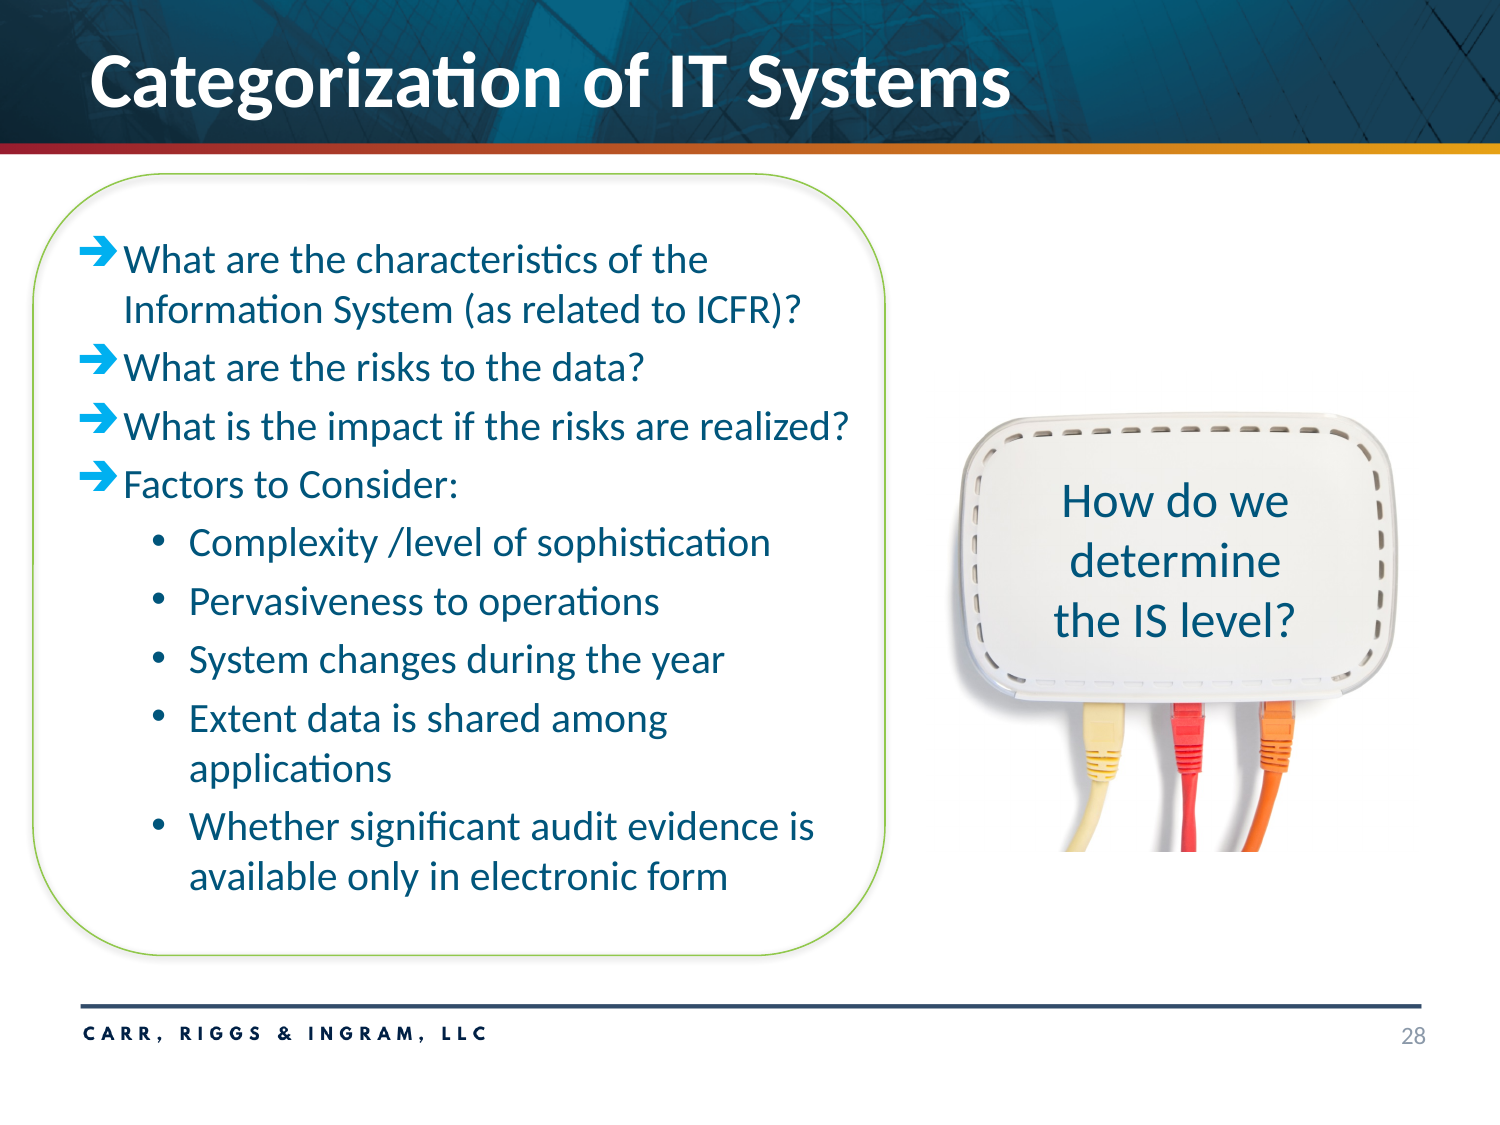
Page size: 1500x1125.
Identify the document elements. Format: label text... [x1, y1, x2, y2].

list What are the characteristics of the Information System (as related to ICFR)? What are the risks to the data? What is the impact if the risks are realized? Factors to Consider: Complexity /level of sophistication Pervasiveness to operations System changes during the year Extent data is shared among applications Whether significant audit evidence is available only in electronic form [61, 864, 885, 1011]
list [925, 371, 1419, 852]
title Categorization of IT Systems [75, 0, 1425, 153]
text_box [32, 173, 886, 957]
picture [0, 0, 1500, 1125]
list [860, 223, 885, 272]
